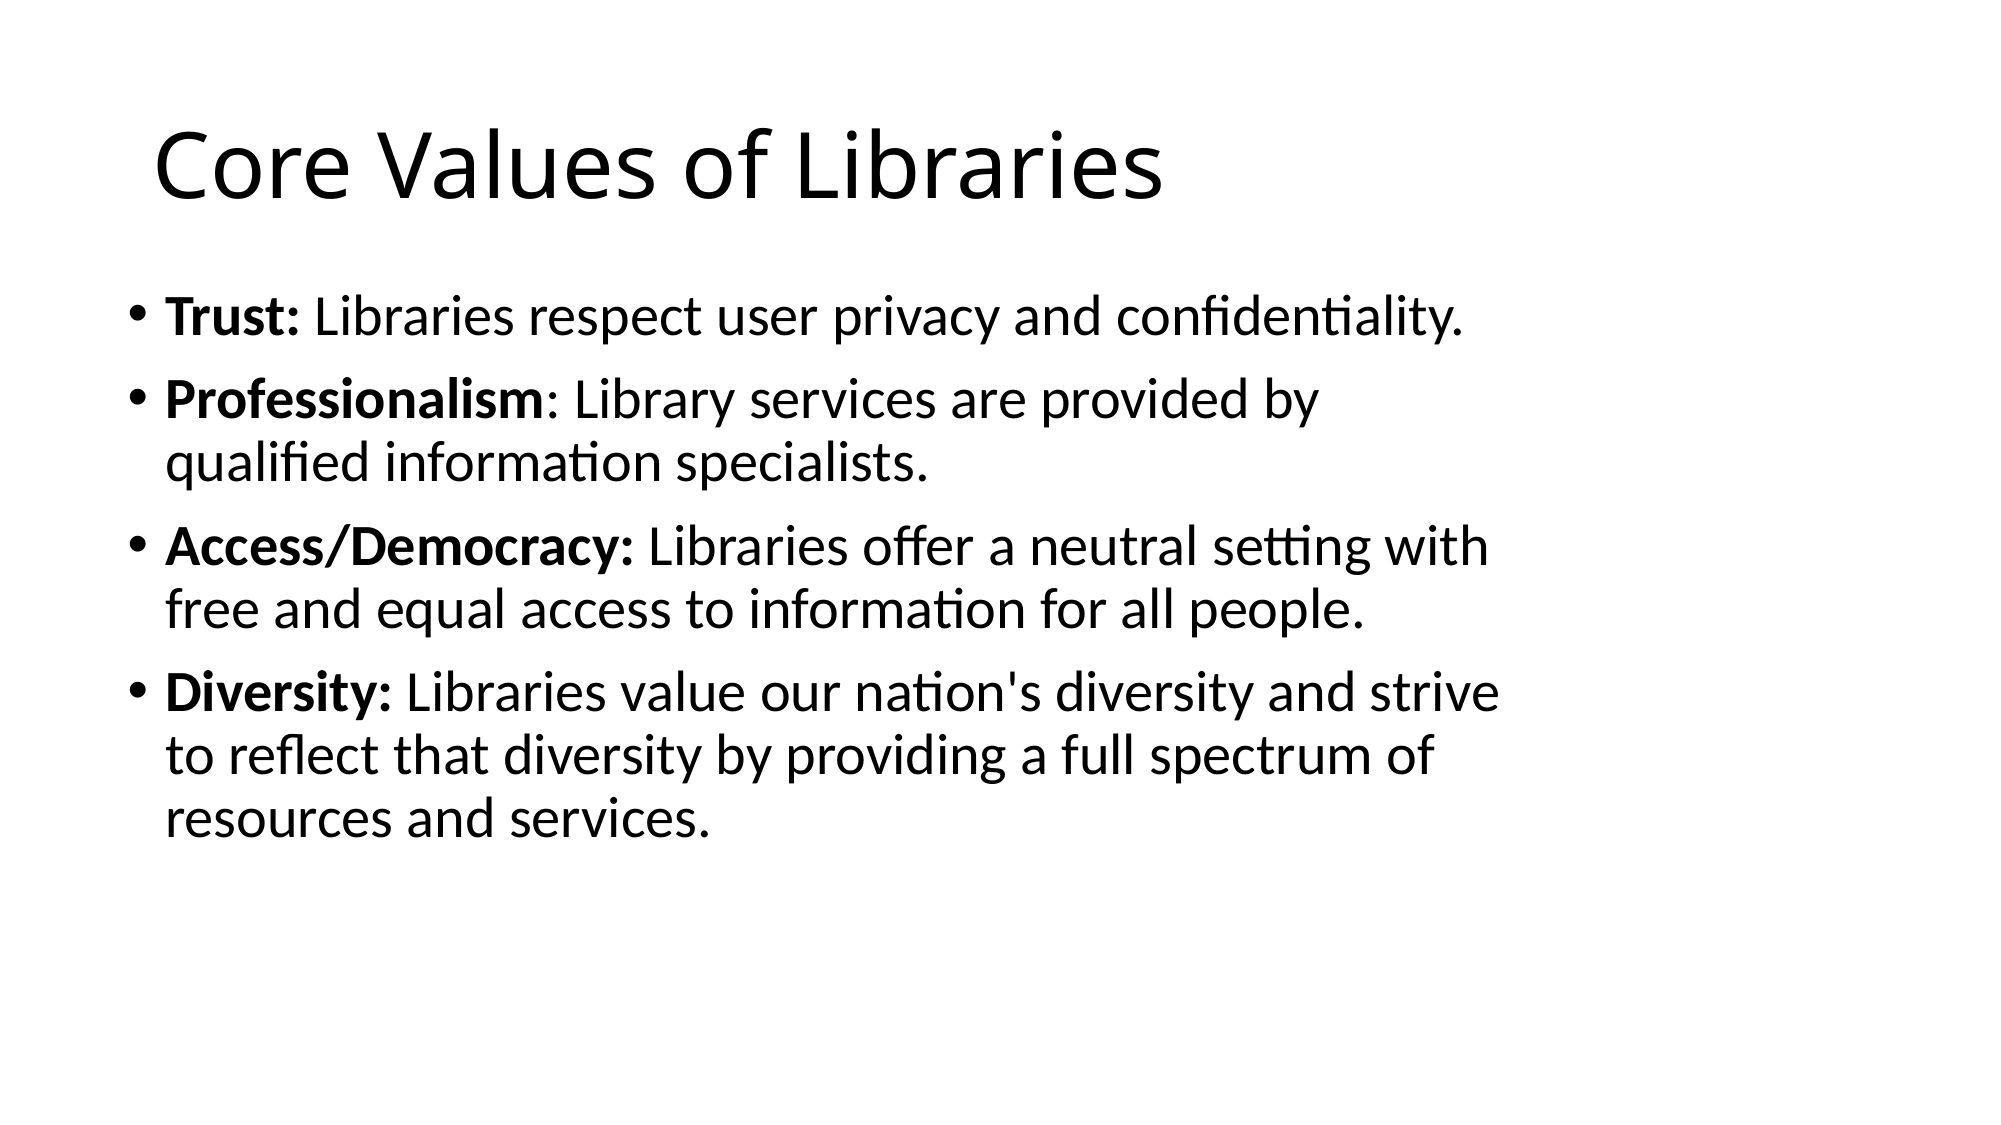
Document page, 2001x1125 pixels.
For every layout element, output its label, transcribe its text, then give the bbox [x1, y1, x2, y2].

list Trust: Libraries respect user privacy and confidentiality. Professionalism: Library services are provided by qualified information specialists. Access/Democracy: Libraries offer a neutral setting with free and equal access to information for all people. Diversity: Libraries value our nation's diversity and strive to reflect that diversity by providing a full spectrum of resources and services. [112, 277, 1542, 906]
title Core Values of Libraries [137, 59, 1863, 278]
